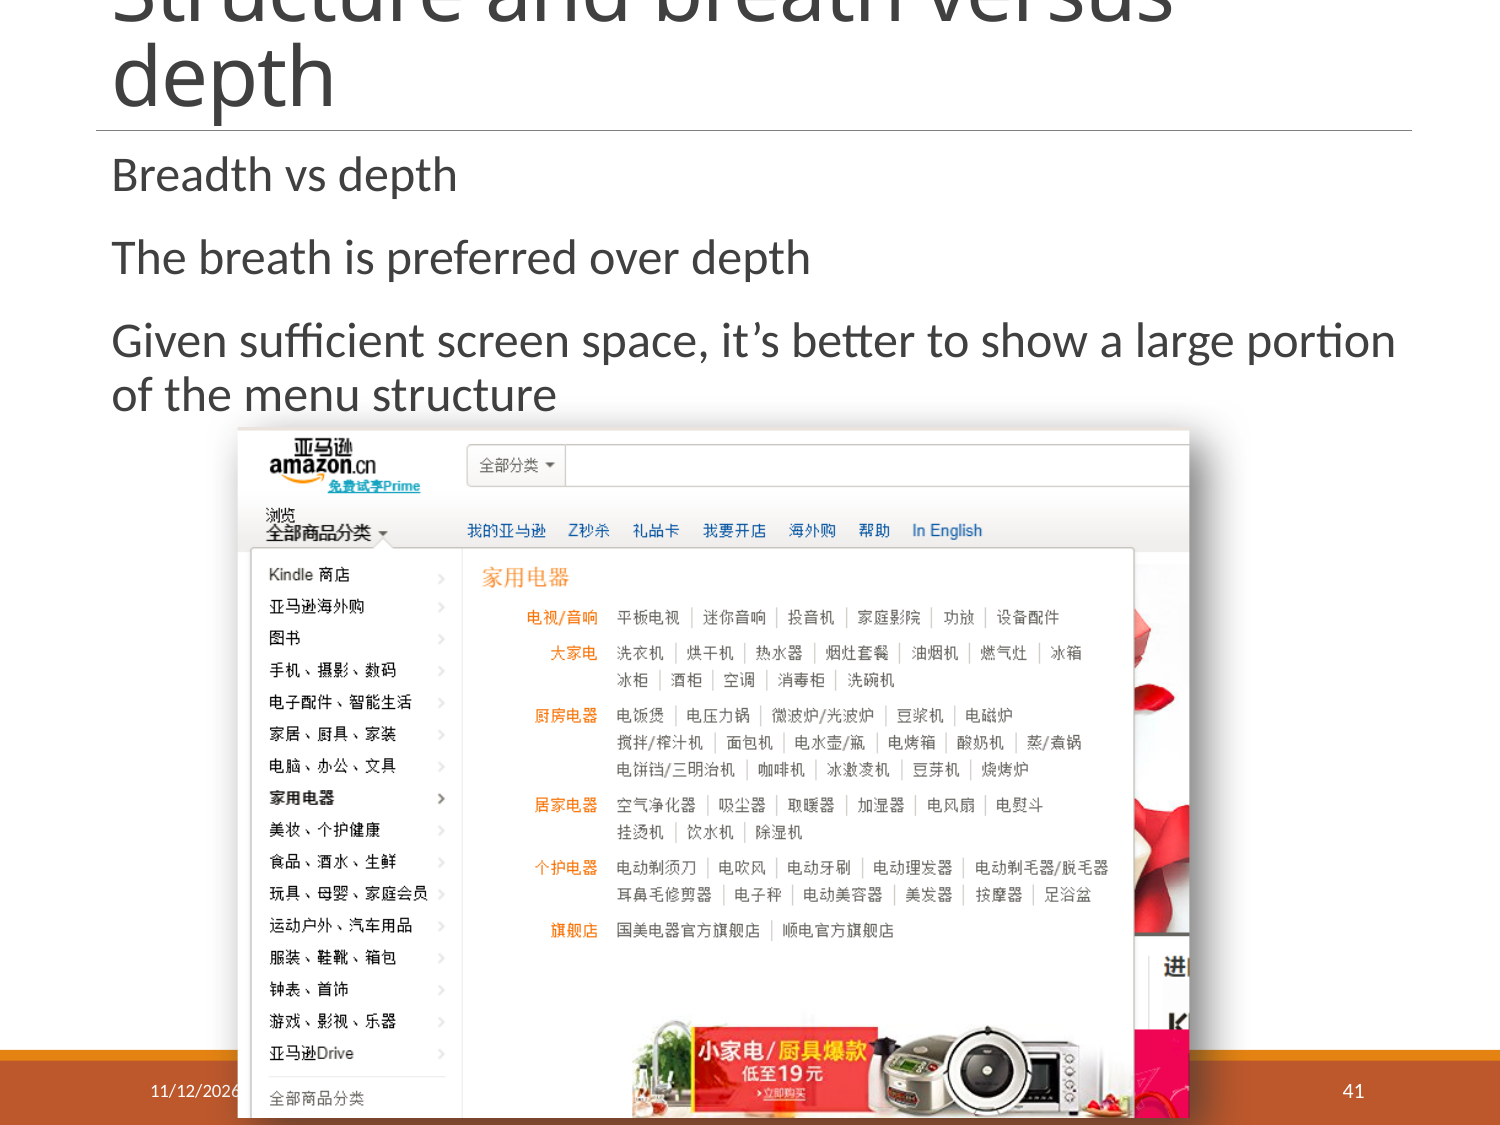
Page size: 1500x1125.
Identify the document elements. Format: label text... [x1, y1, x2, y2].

title Structure and breath versus depth [96, 19, 1413, 131]
picture [236, 426, 1190, 1118]
list Breadth vs depth The breath is preferred over depth Given sufficient screen space, it’s better to show a large portion of the menu structure [96, 140, 1413, 1034]
slide_number 41 [1237, 1059, 1380, 1120]
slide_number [135, 1059, 222, 1120]
